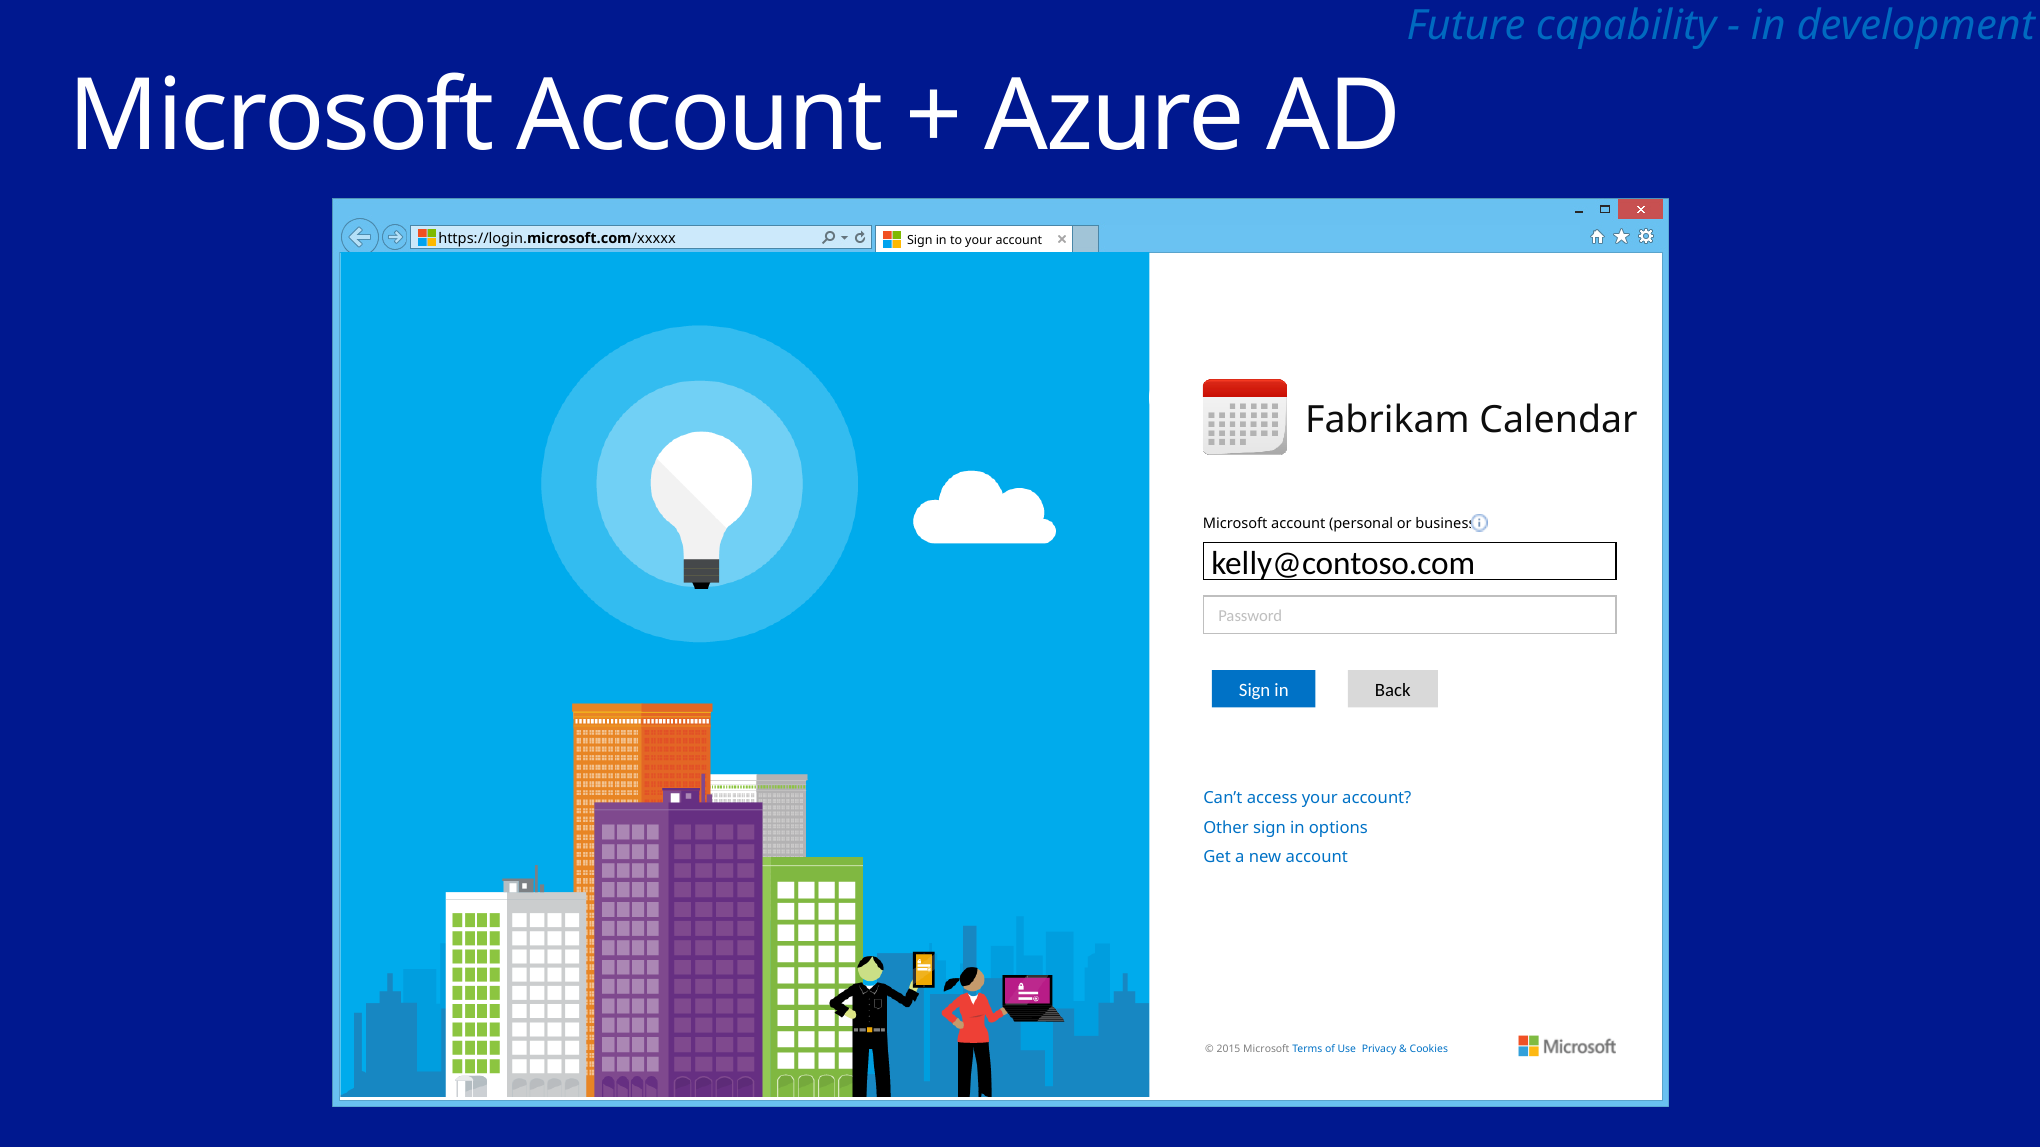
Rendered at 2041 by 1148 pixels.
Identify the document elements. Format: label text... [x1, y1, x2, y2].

picture [1470, 514, 1489, 533]
picture [340, 704, 1150, 1097]
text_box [332, 198, 1670, 1107]
picture [542, 326, 857, 641]
picture [1516, 1027, 1617, 1067]
picture [1201, 378, 1288, 456]
title Microsoft Account + Azure AD [45, 48, 1996, 199]
picture [945, 979, 958, 989]
picture [914, 471, 1055, 543]
text_box Future capability - in development [1294, 0, 2041, 73]
